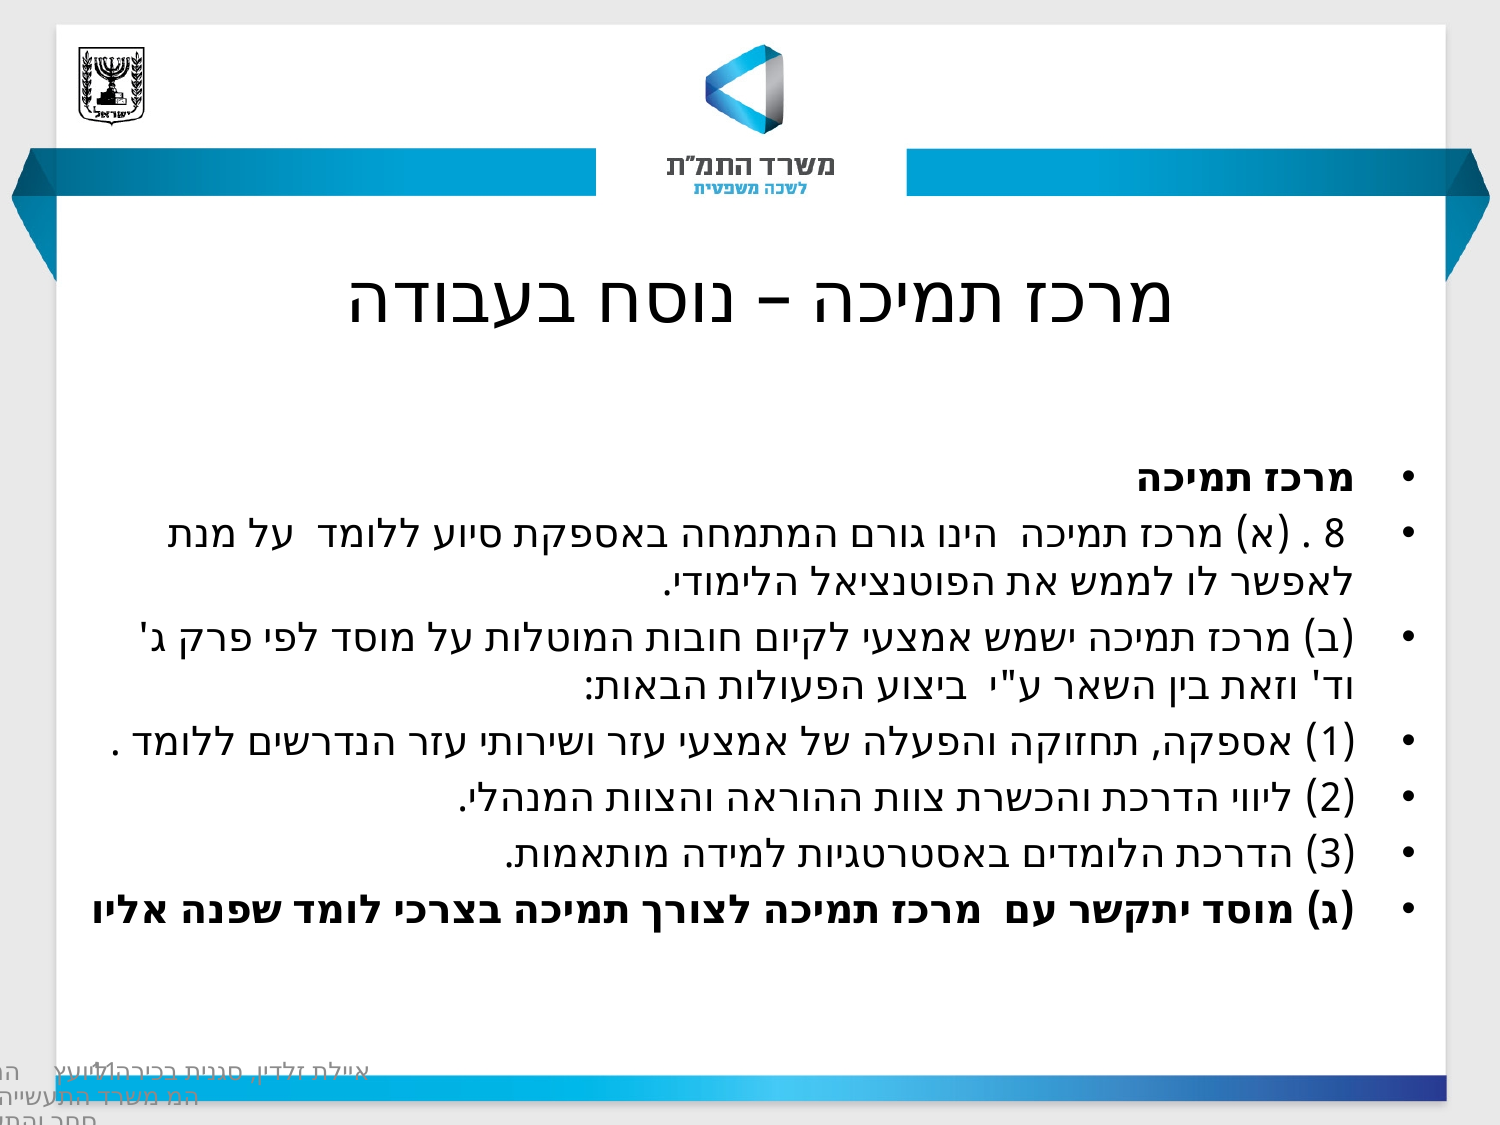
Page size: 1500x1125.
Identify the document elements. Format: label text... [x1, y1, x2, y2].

slide_number 11 [75, 1042, 425, 1103]
picture [0, 0, 1500, 1125]
list מרכז תמיכה 8 . (א) מרכז תמיכה הינו גורם המתמחה באספקת סיוע ללומד על מנת לאפשר לו לממש את הפוטנציאל הלימודי. (ב) מרכז תמיכה ישמש אמצעי לקיום חובות המוטלות על מוסד לפי פרק ג' וד' וזאת בין השאר ע"י ביצוע הפעולות הבאות: (1) אספקה, תחזוקה והפעלה של אמצעי עזר ושירותי עזר הנדרשים ללומד . (2) ליווי הדרכת והכשרת צוות ההוראה והצוות המנהלי. (3) הדרכת הלומדים באסטרטגיות למידה מותאמות. (ג) מוסד יתקשר עם מרכז תמיכה לצורך תמיכה בצרכי לומד שפנה אליו [75, 444, 1425, 1005]
title מרכז תמיכה – נוסח בעבודה [76, 243, 1427, 431]
footer איילת זלדין, סגנית בכירה ליועץ המשפטי משרד התעשייה המסחר והתעסוקה [512, 1042, 988, 1103]
